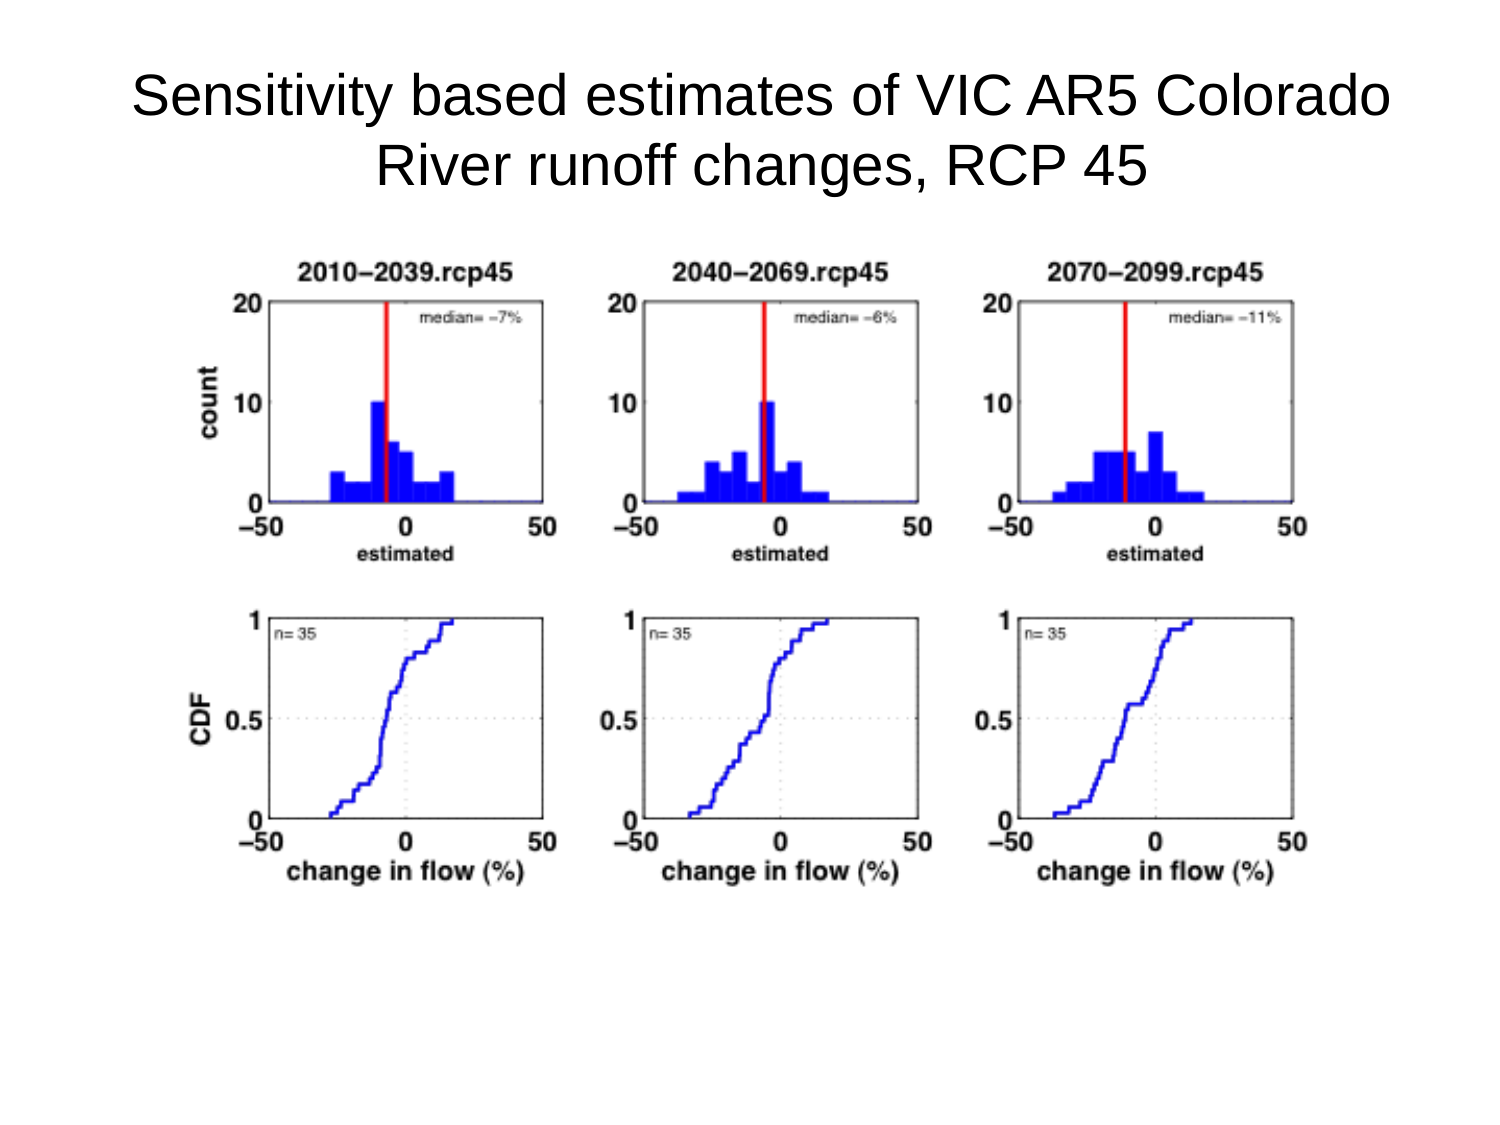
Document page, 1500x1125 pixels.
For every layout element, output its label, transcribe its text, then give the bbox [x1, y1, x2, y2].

picture [179, 242, 1316, 891]
text_box Sensitivity based estimates of VIC AR5 Colorado River runoff changes, RCP 45 [62, 49, 1463, 205]
